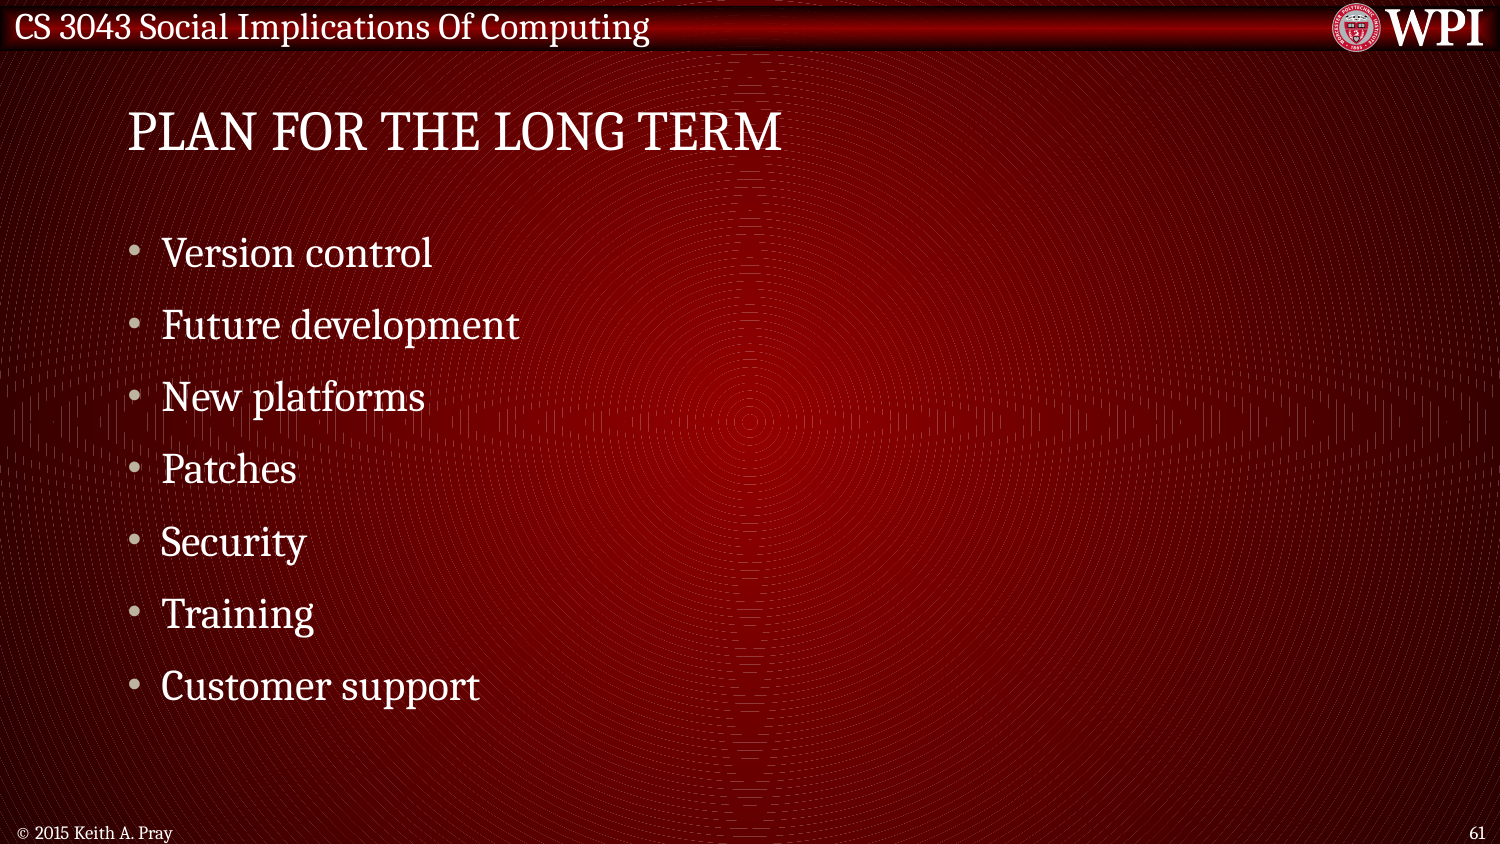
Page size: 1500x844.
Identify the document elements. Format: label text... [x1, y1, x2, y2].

slide_number 61 [1397, 819, 1500, 844]
footer © 2015 Keith A. Pray [0, 819, 913, 844]
list Version control Future development New platforms Patches Security Training Customer support [112, 221, 1388, 772]
title Plan For The Long Term [112, 59, 1388, 210]
picture [1332, 3, 1483, 52]
